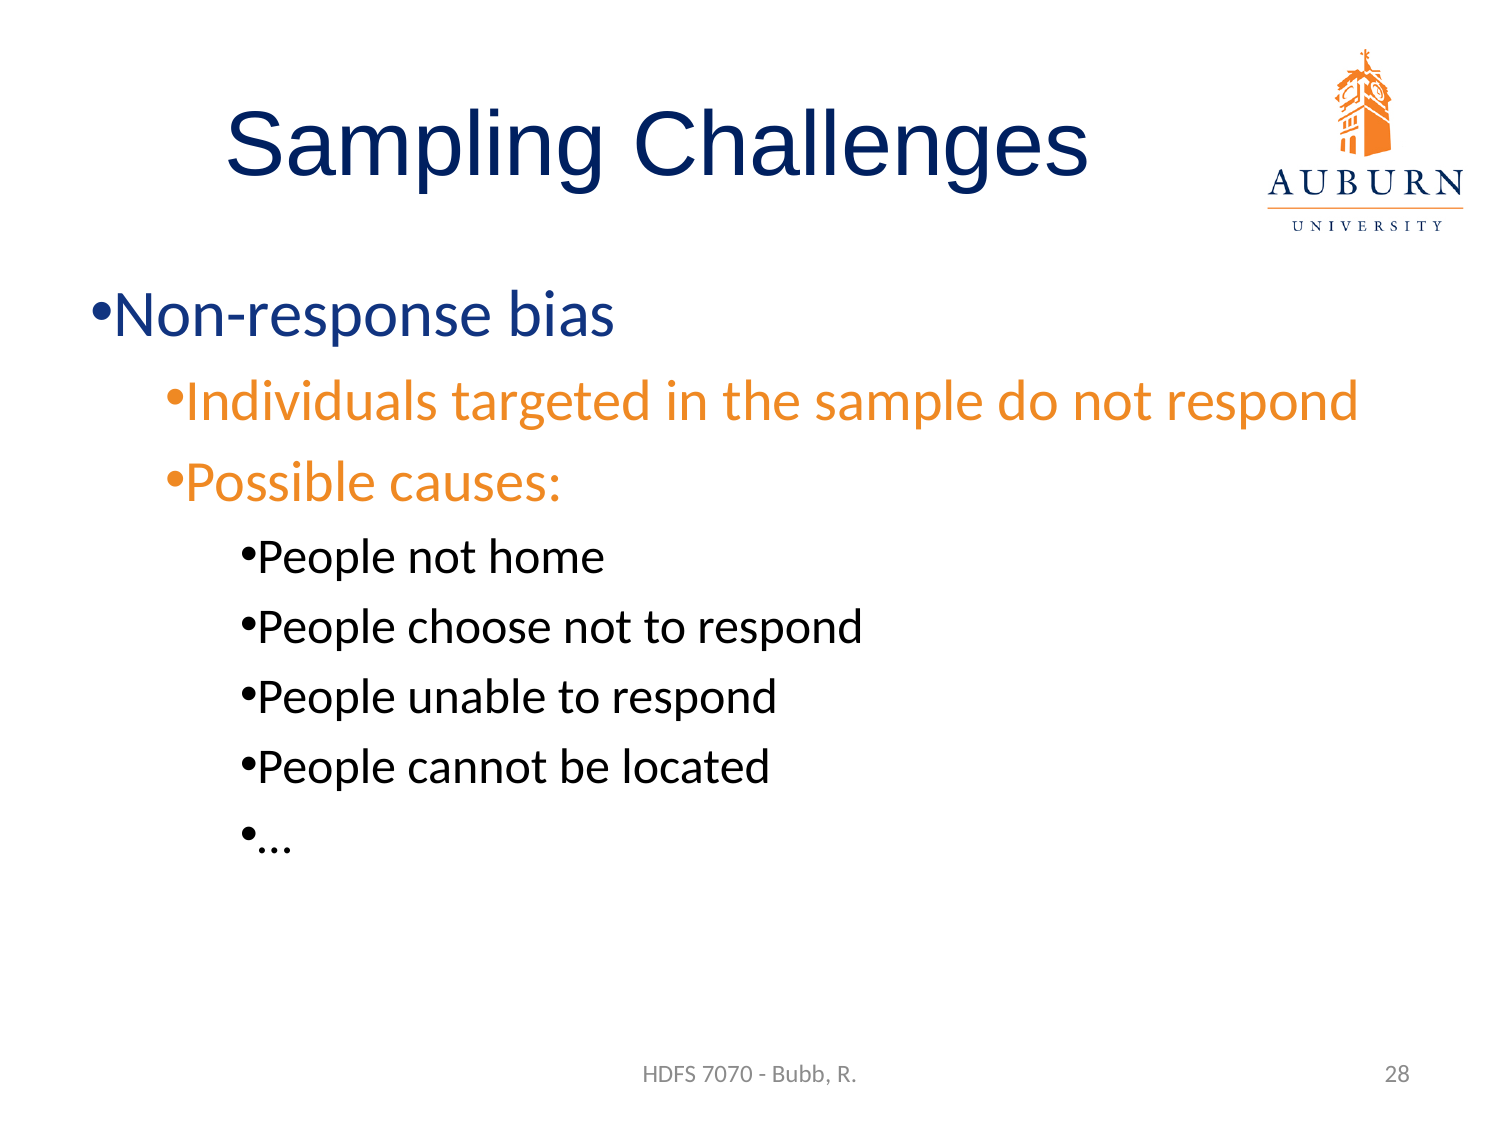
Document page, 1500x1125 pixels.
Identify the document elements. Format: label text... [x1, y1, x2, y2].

list Non-response bias Individuals targeted in the sample do not respond Possible causes: People not home People choose not to respond People unable to respond People cannot be located … [75, 262, 1500, 1025]
picture [1262, 49, 1468, 238]
title Sampling Challenges [75, 45, 1243, 233]
slide_number 28 [1074, 1042, 1425, 1103]
footer HDFS 7070 - Bubb, R. [512, 1042, 988, 1103]
